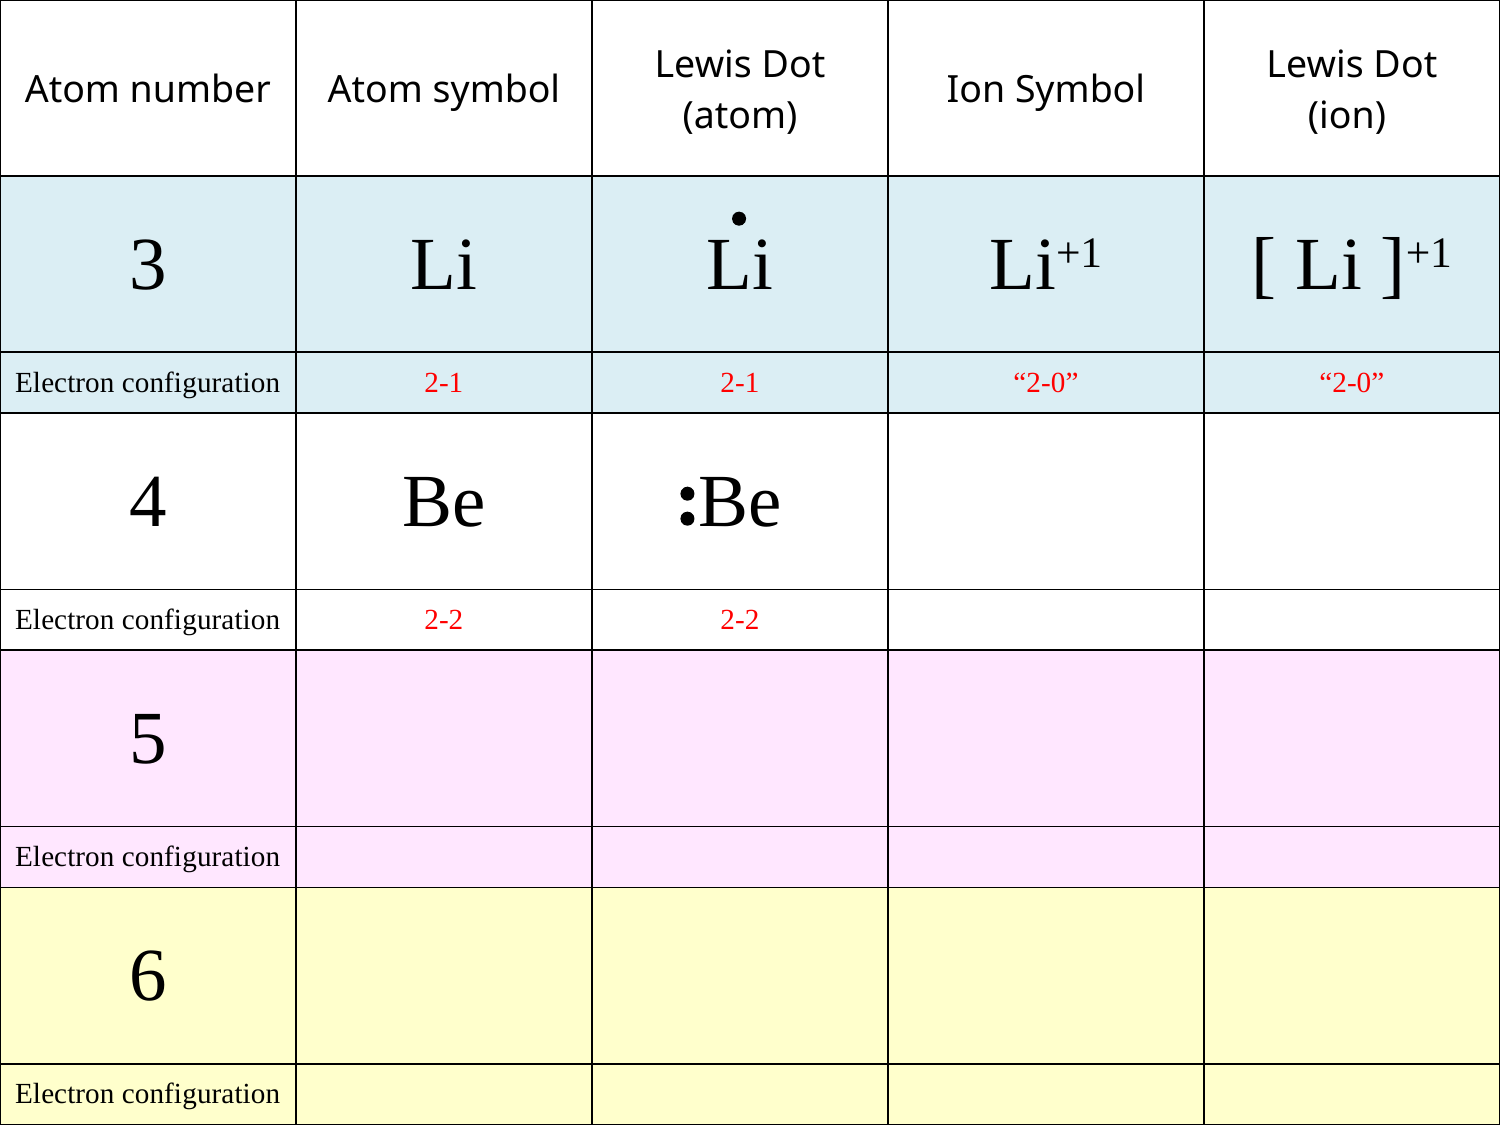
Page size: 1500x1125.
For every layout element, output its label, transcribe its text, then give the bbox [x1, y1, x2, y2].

table_cell [297, 827, 591, 887]
table_cell Electron configuration [1, 827, 295, 887]
table_cell 5 [1, 651, 295, 826]
table_cell [1205, 414, 1499, 589]
table_cell [1205, 1065, 1499, 1124]
table_cell [1205, 888, 1499, 1063]
table_cell [297, 888, 591, 1063]
table_cell 2-2 [593, 590, 887, 649]
table_cell 6 [1, 888, 295, 1063]
table_cell 2-1 [593, 353, 887, 412]
text_box [732, 212, 746, 225]
table_cell Electron configuration [1, 353, 295, 412]
table_cell Be [297, 414, 591, 589]
table_cell [297, 1065, 591, 1124]
table_header Lewis Dot (ion) [1205, 1, 1499, 175]
table_cell [889, 888, 1203, 1063]
text_box [681, 487, 694, 500]
table_cell [593, 651, 887, 826]
table_cell Li [593, 177, 887, 351]
table_cell [593, 1065, 887, 1124]
table_header Atom number [1, 1, 295, 175]
table_cell [1205, 827, 1499, 887]
table_cell Electron configuration [1, 590, 295, 649]
table_header Lewis Dot (atom) [593, 1, 887, 175]
table_cell Electron configuration [1, 1065, 295, 1124]
table_header Ion Symbol [889, 1, 1203, 175]
table_cell [889, 651, 1203, 826]
table_cell [1205, 651, 1499, 826]
table_header Atom symbol [297, 1, 591, 175]
table_cell [ Li ]+1 [1205, 177, 1499, 351]
table_cell “2-0” [889, 353, 1203, 412]
table_cell Li+1 [889, 177, 1203, 351]
table_cell [297, 651, 591, 826]
table_cell 2-2 [297, 590, 591, 649]
table_cell [889, 414, 1203, 589]
table_cell Li [297, 177, 591, 351]
table_cell “2-0” [1205, 353, 1499, 412]
table_cell [1205, 590, 1499, 649]
table_cell [889, 1065, 1203, 1124]
table_cell [889, 827, 1203, 887]
table_cell 2-1 [297, 353, 591, 412]
text_box [681, 512, 694, 525]
table_cell [593, 888, 887, 1063]
table_cell 3 [1, 177, 295, 351]
table_cell Be [593, 414, 887, 589]
table_cell 4 [1, 414, 295, 589]
table_cell [889, 590, 1203, 649]
table_cell [593, 827, 887, 887]
